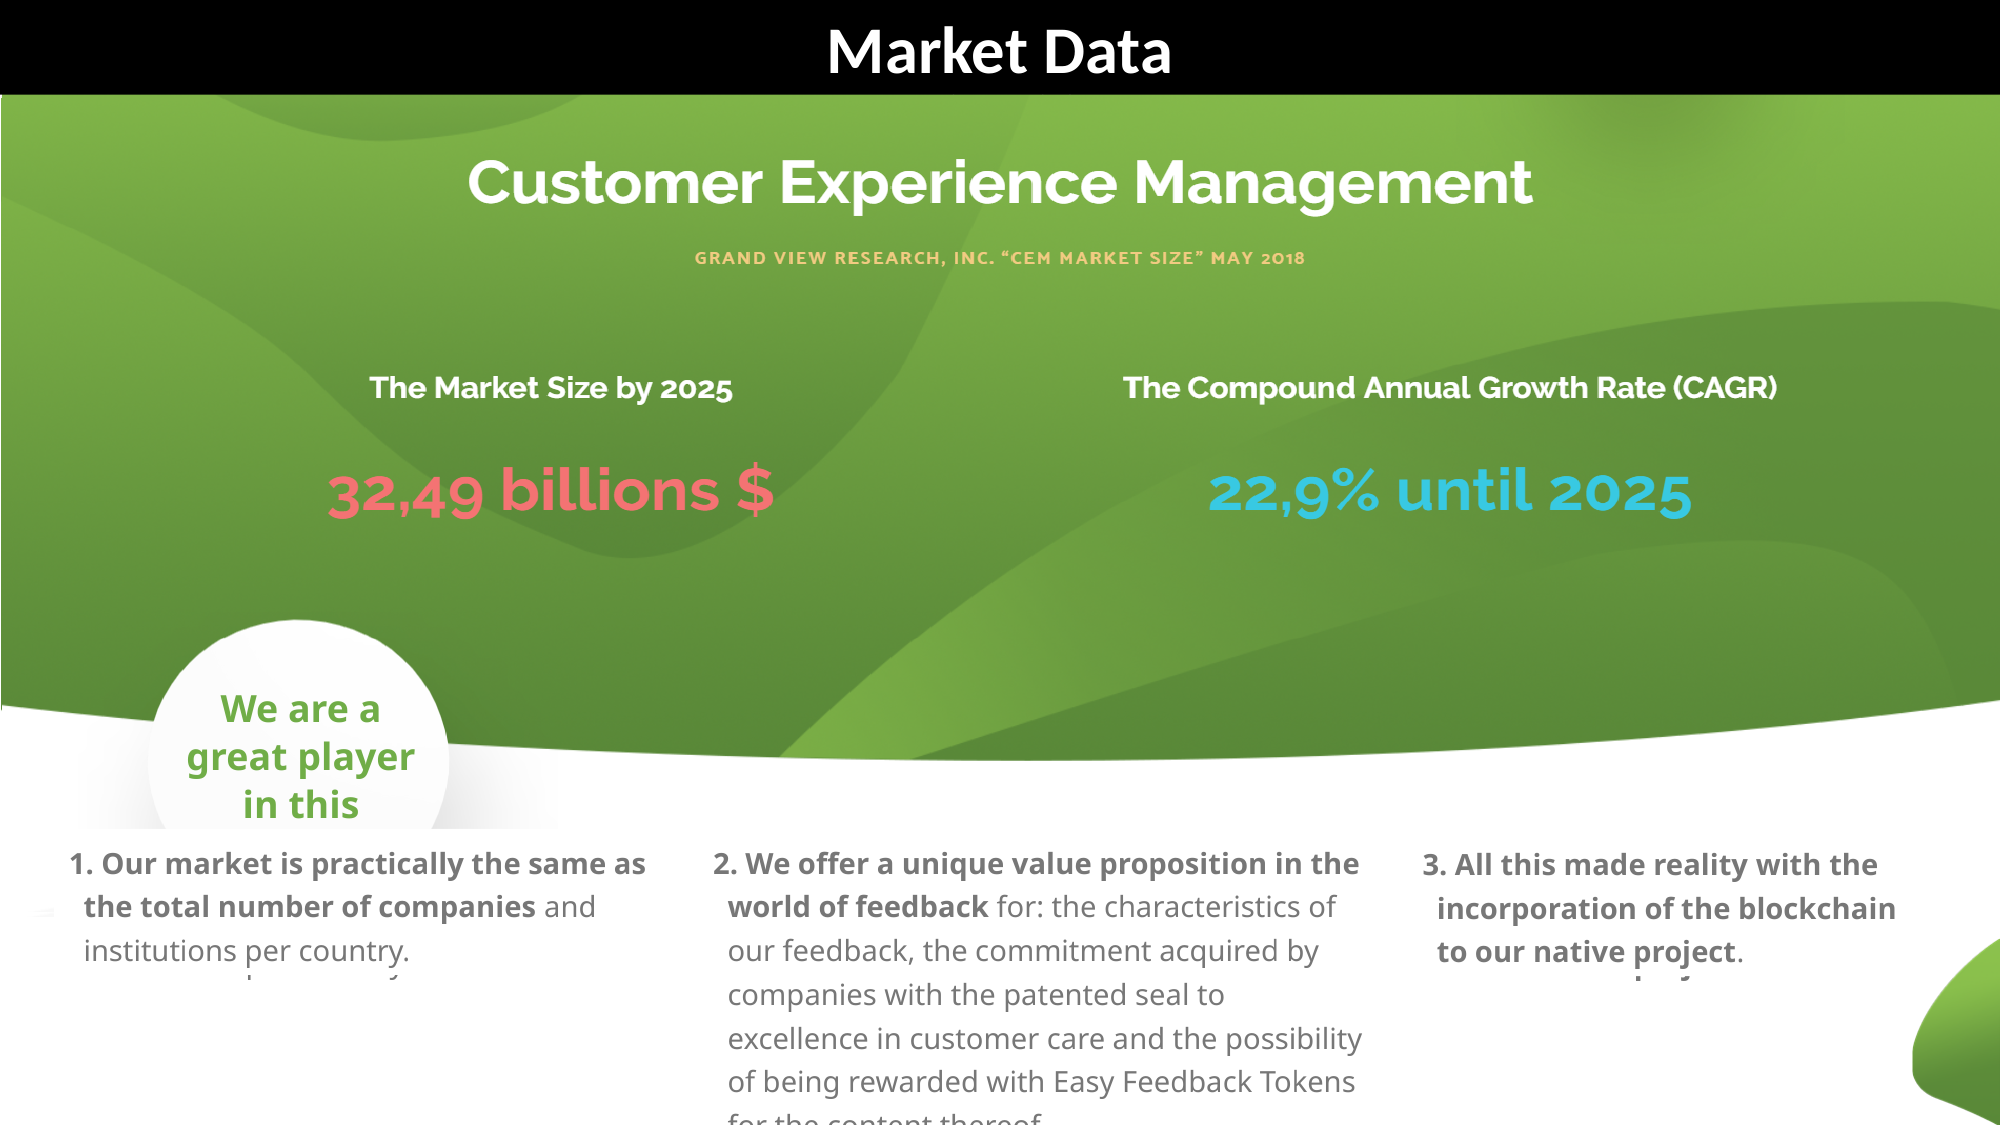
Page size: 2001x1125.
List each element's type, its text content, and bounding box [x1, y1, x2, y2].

text_box Market Data [0, 0, 2000, 95]
text_box 2. We offer a unique value proposition in the world of feedback for: the characteristics of our feedback, the commitment acquired by companies with the patented seal to excellence in customer care and the possibility of being rewarded with Easy Feedback Tokens for the content thereof. [698, 917, 1379, 1125]
text_box 3. All this made reality with the incorporation of the blockchain to our native project. [1379, 977, 1912, 988]
picture [1912, 938, 2000, 1125]
text_box 1. Our market is practically the same as the total number of companies and institutions per country. [54, 917, 698, 975]
text_box 1. Our market is practically the same as the total number of companies and institutions per country. [54, 975, 698, 987]
text_box 3. All this made reality with the incorporation of the blockchain to our native project. [1377, 917, 1947, 977]
picture [1, 91, 2000, 917]
